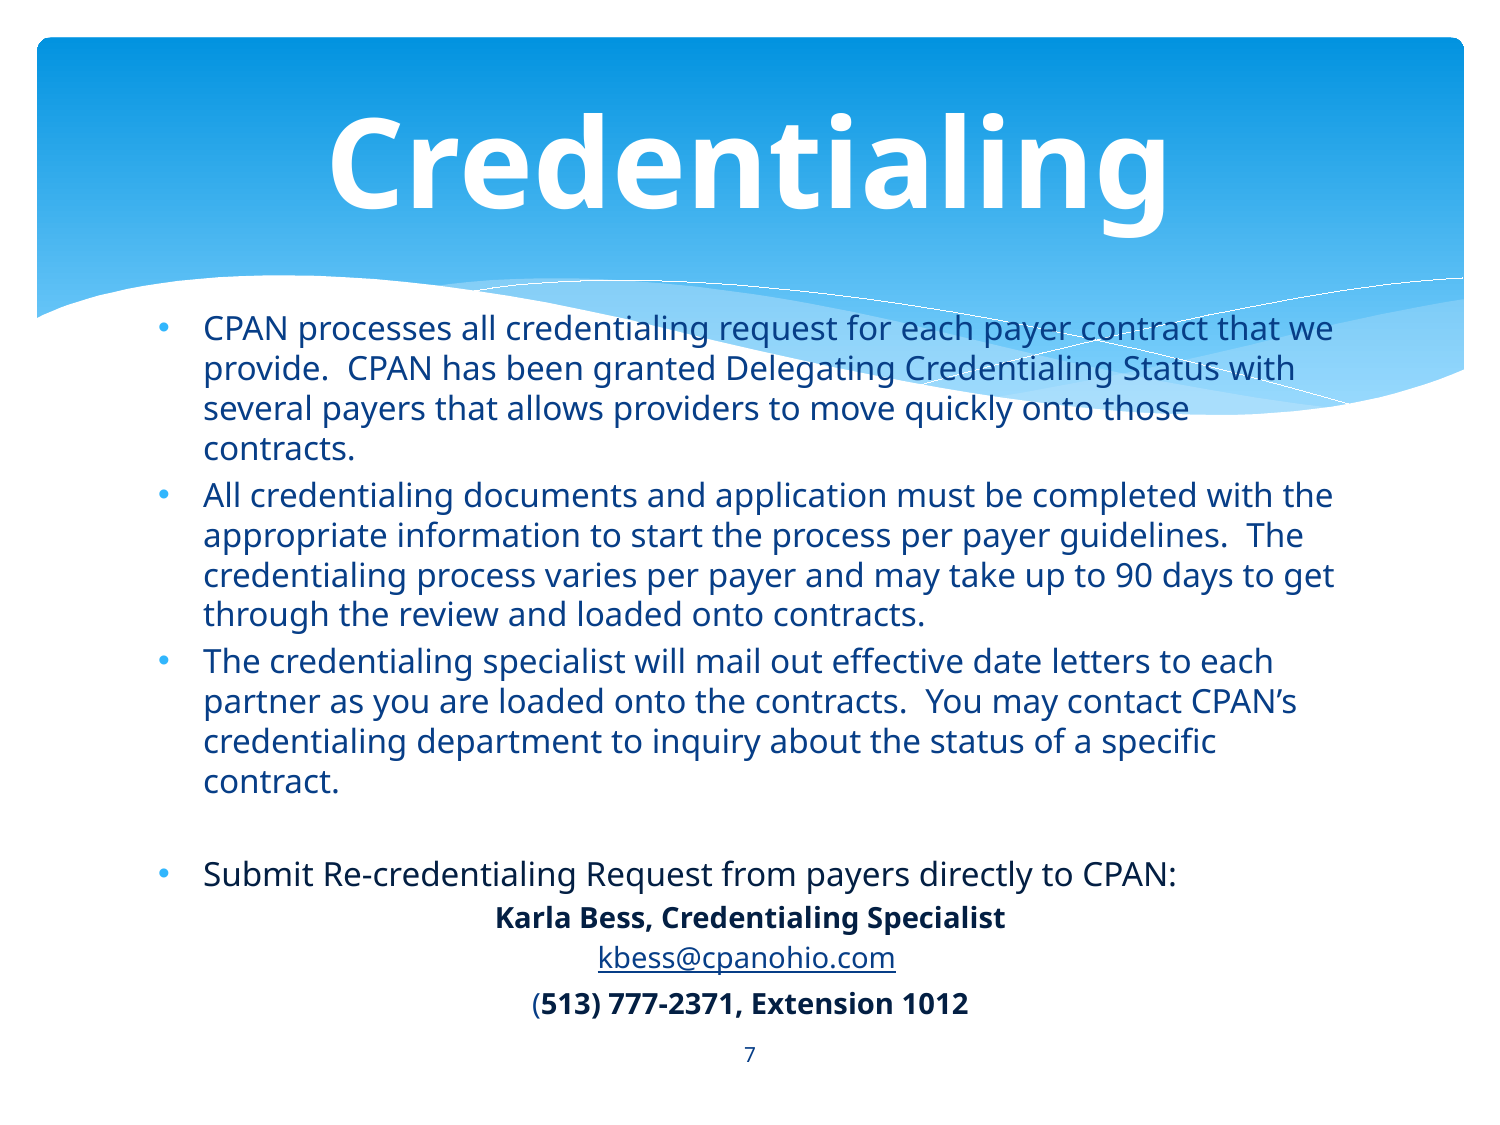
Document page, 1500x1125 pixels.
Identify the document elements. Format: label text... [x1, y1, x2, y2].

list CPAN processes all credentialing request for each payer contract that we provide. CPAN has been granted Delegating Credentialing Status with several payers that allows providers to move quickly onto those contracts. All credentialing documents and application must be completed with the appropriate information to start the process per payer guidelines. The credentialing process varies per payer and may take up to 90 days to get through the review and loaded onto contracts. The credentialing specialist will mail out effective date letters to each partner as you are loaded onto the contracts. You may contact CPAN’s credentialing department to inquiry about the status of a specific contract. Submit Re-credentialing Request from payers directly to CPAN: Karla Bess, Credentialing Specialist kbess@cpanohio.com (513) 777-2371, Extension 1012 [143, 299, 1359, 1005]
slide_number 7 [654, 1025, 846, 1086]
title Credentialing [75, 55, 1425, 261]
